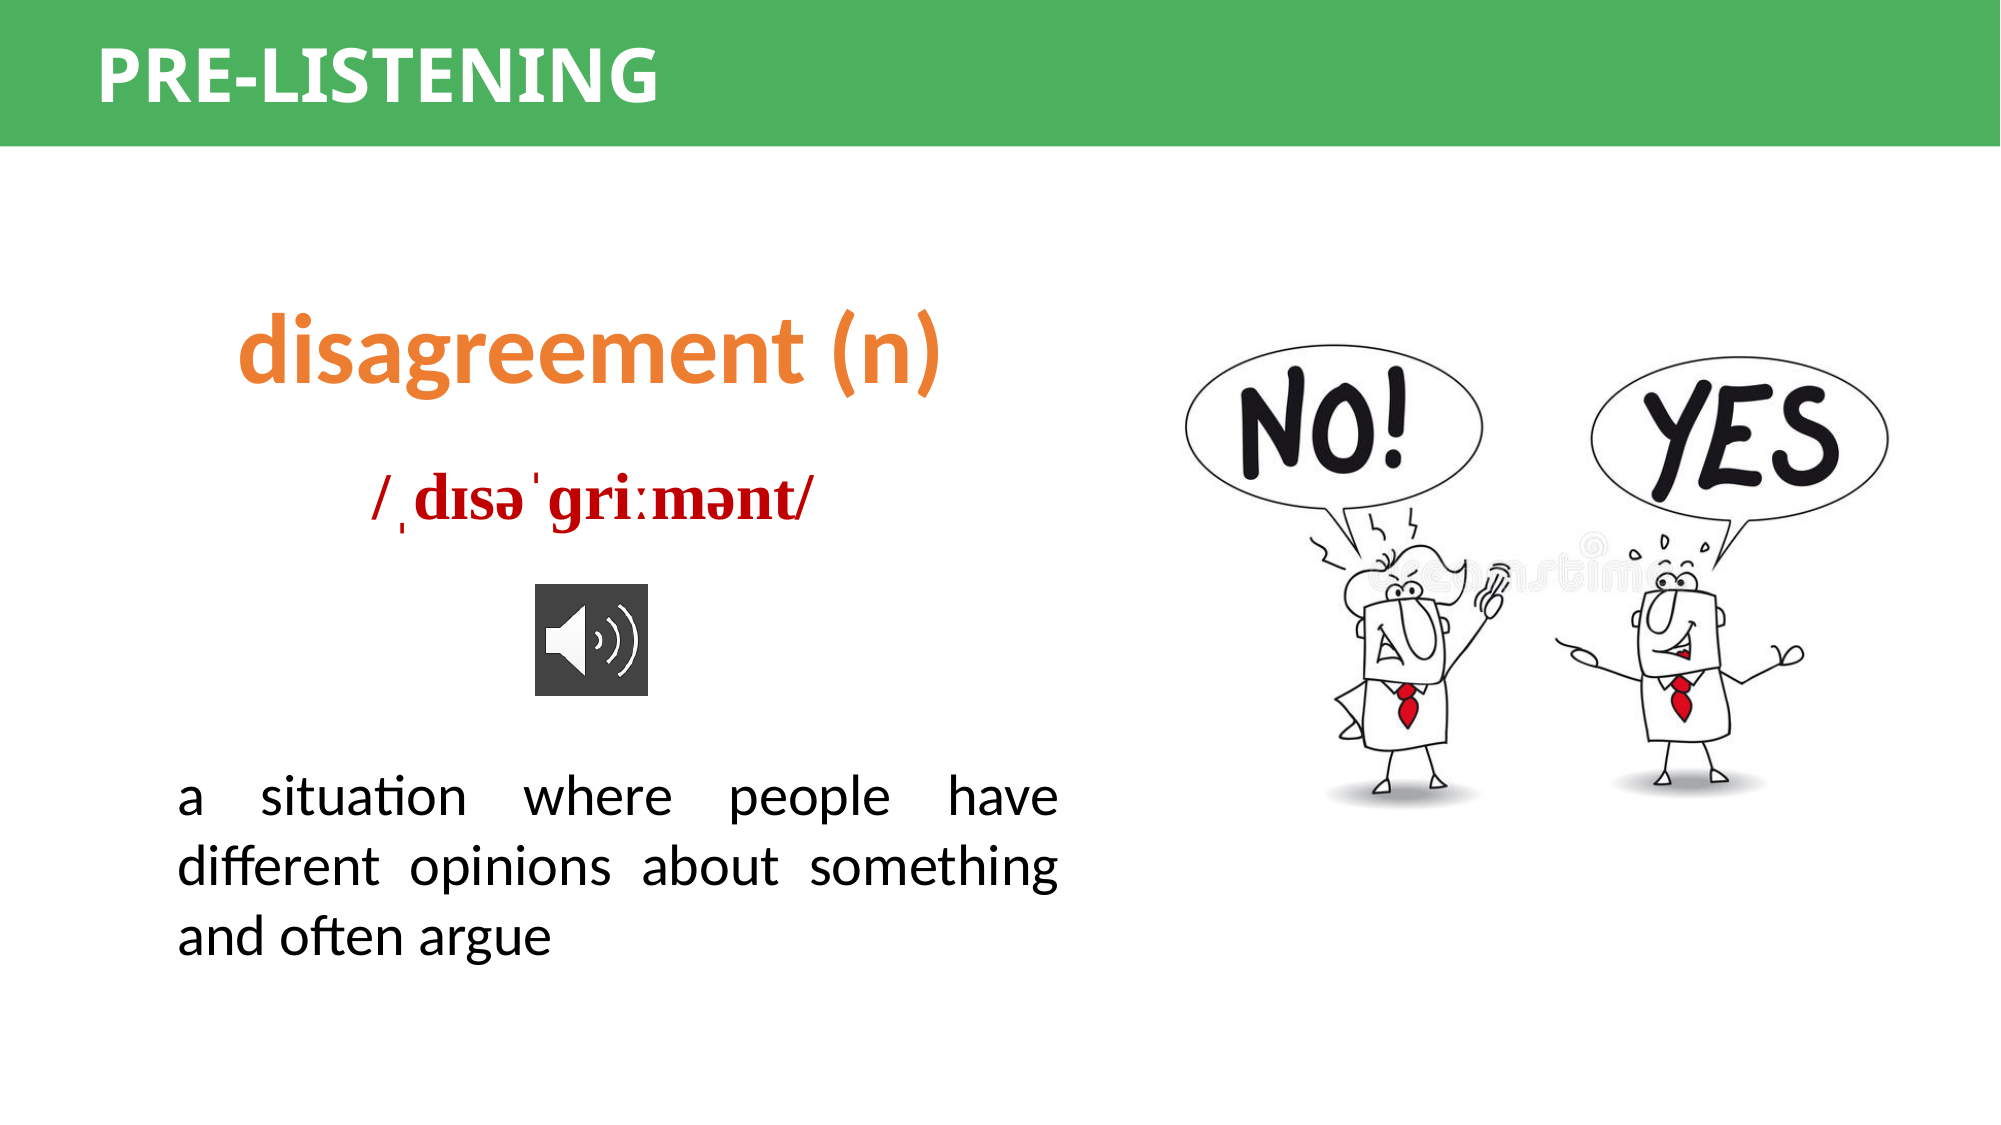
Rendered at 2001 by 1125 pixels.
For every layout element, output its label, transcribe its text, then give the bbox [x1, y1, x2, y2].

text_box PRE-LISTENING [81, 20, 831, 125]
text_box a situation where people have different opinions about something and often argue [162, 750, 1075, 975]
text_box /ˌdɪsəˈɡriːmənt/ [357, 445, 829, 541]
picture [534, 582, 649, 698]
picture [1116, 282, 1940, 842]
text_box disagreement (n) [162, 282, 1021, 504]
text_box [0, 0, 2000, 147]
